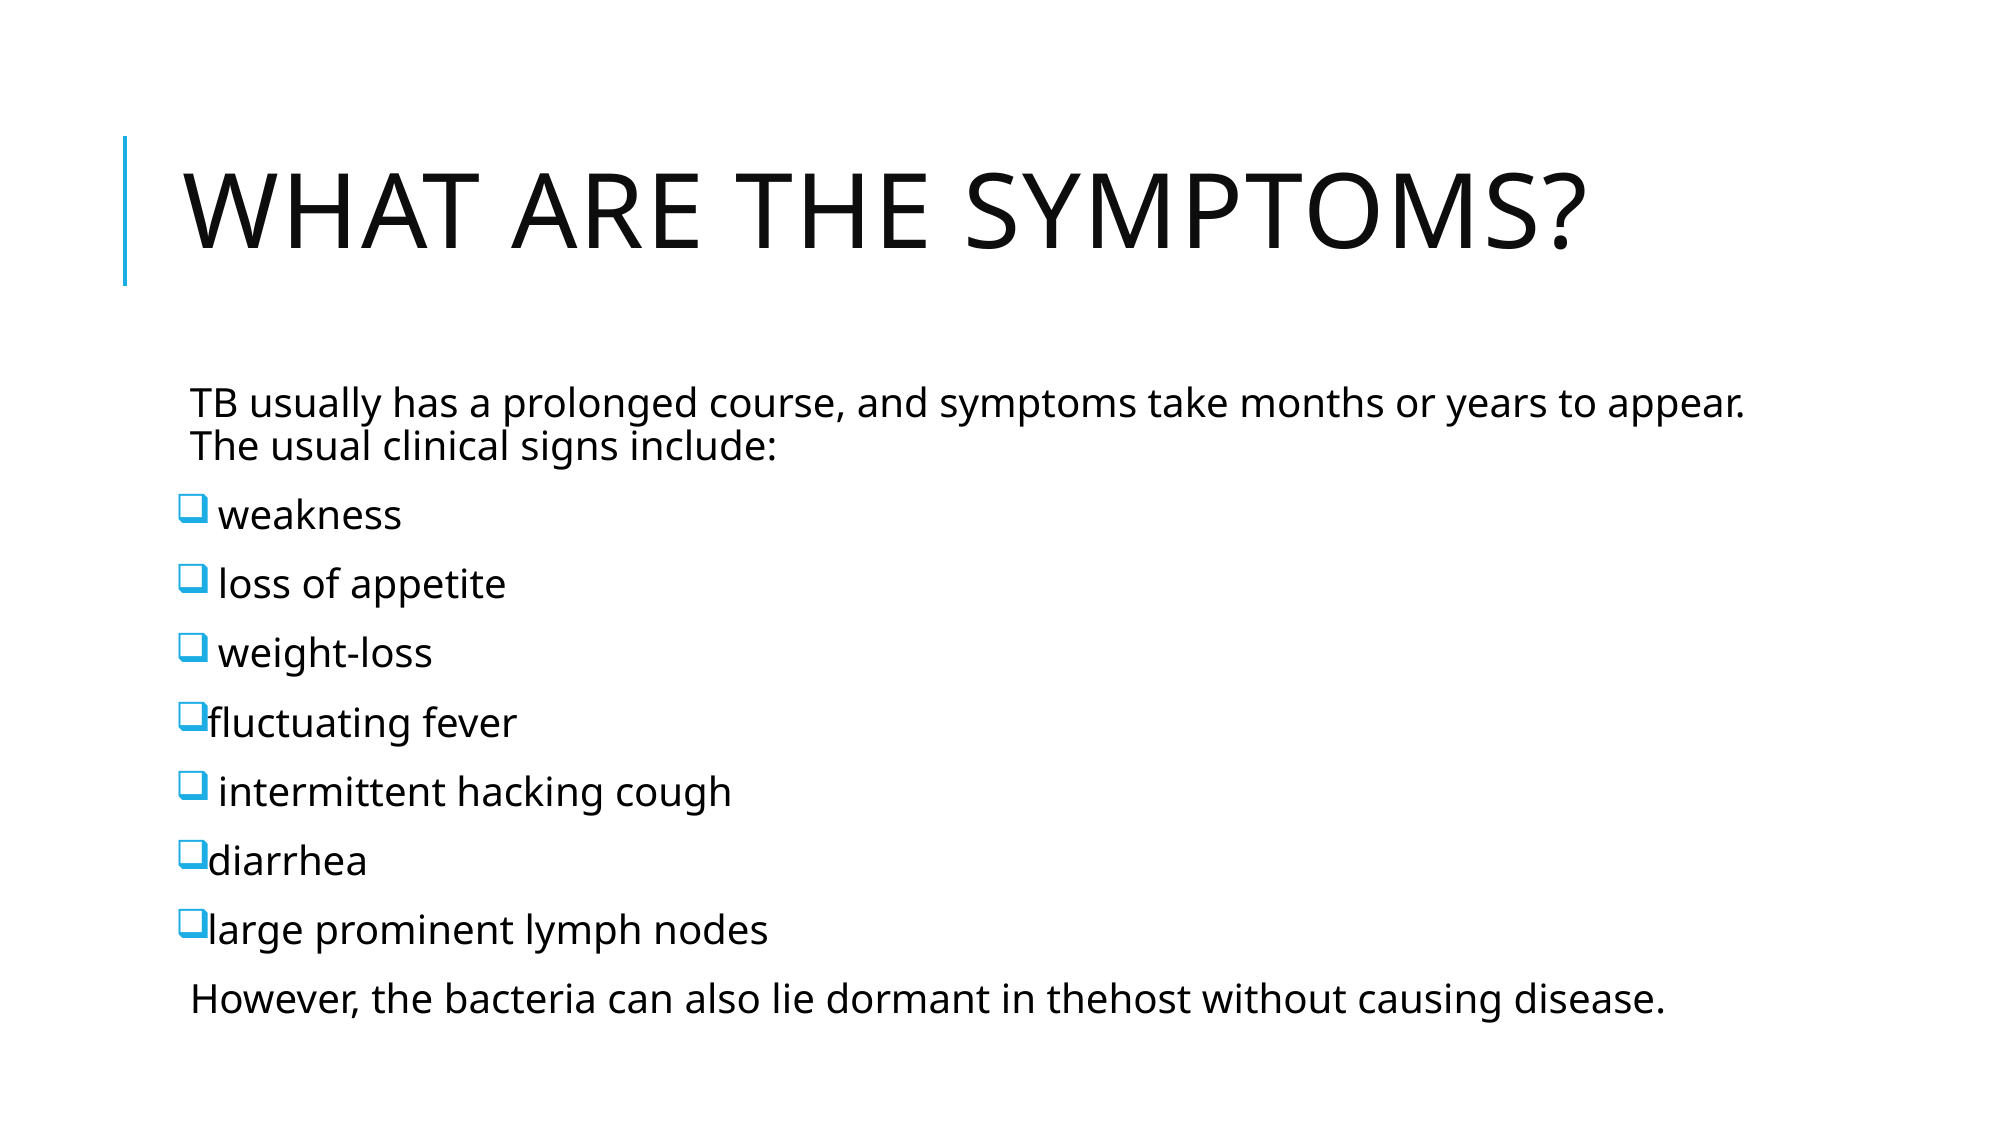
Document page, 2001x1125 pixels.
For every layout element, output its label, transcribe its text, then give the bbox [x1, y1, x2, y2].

list TB usually has a prolonged course, and symptoms take months or years to appear. The usual clinical signs include: weakness loss of appetite weight-loss fluctuating fever intermittent hacking cough diarrhea large prominent lymph nodes However, the bacteria can also lie dormant in thehost without causing disease. [168, 375, 1763, 1035]
title What are the symptoms? [168, 96, 1763, 342]
